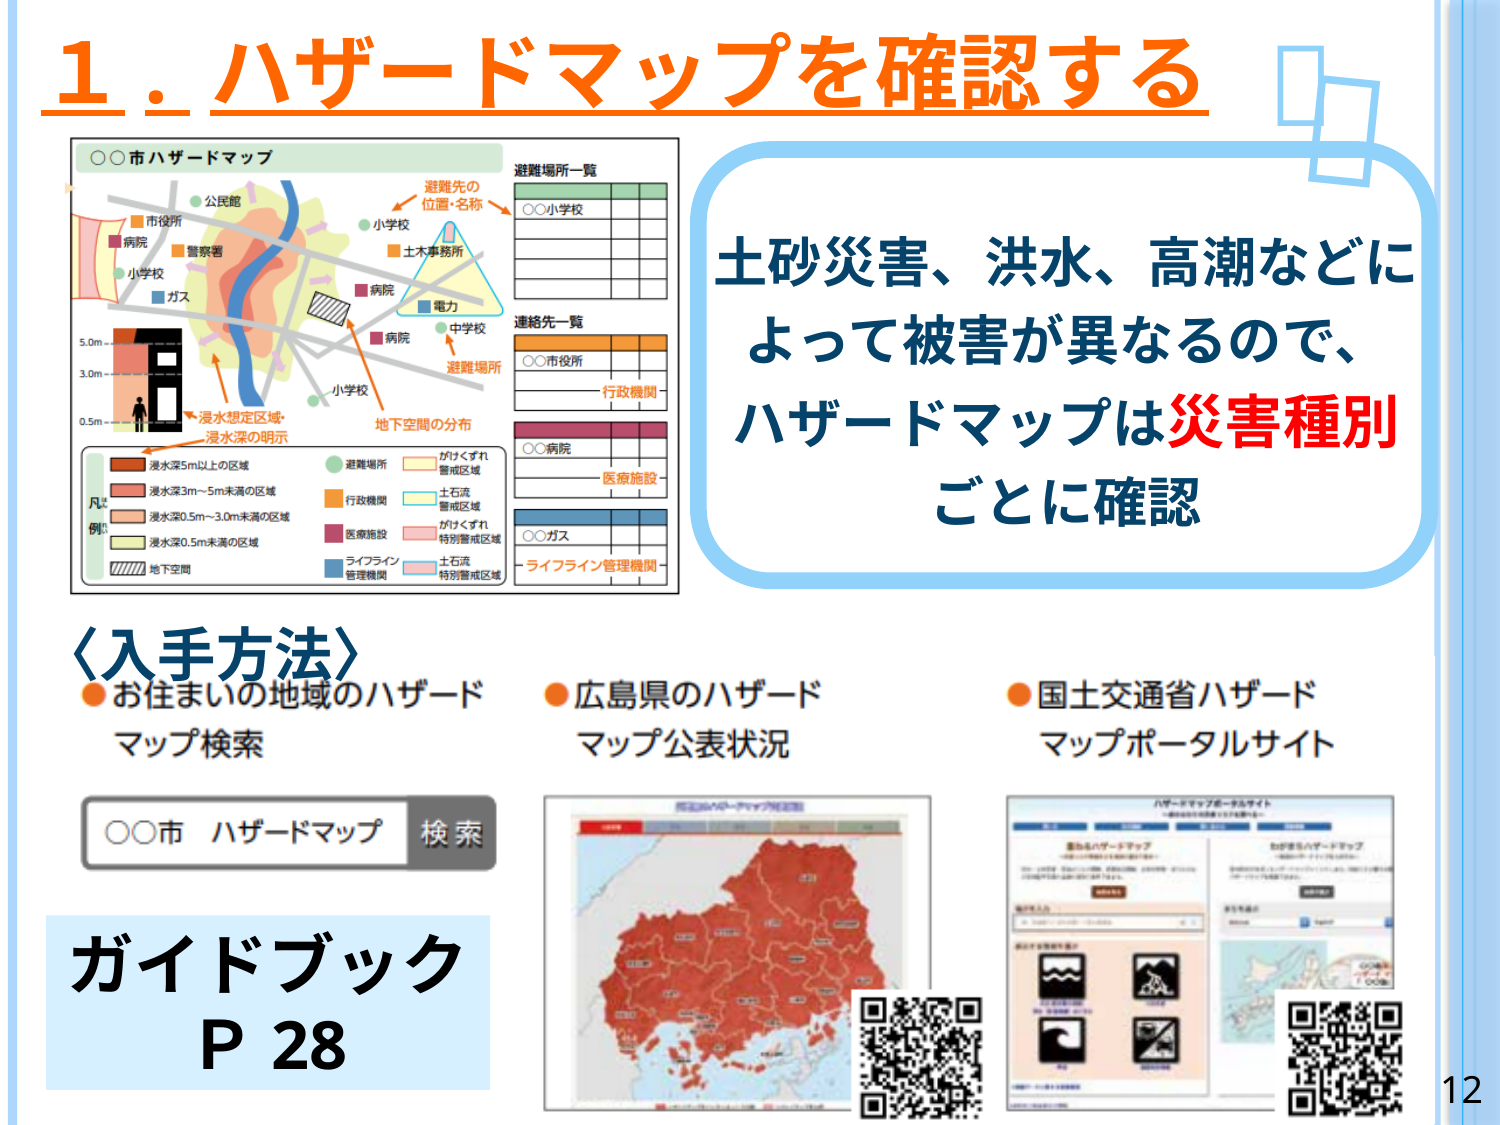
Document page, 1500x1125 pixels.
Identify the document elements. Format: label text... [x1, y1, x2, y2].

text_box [690, 148, 1443, 582]
text_box 12 [1443, 1058, 1499, 1119]
text_box １. ハザードマップを確認する [26, 13, 1218, 128]
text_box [1224, 0, 1500, 263]
picture [39, 656, 1436, 1124]
text_box 〈入手方法〉 [26, 597, 738, 700]
picture [64, 121, 697, 601]
